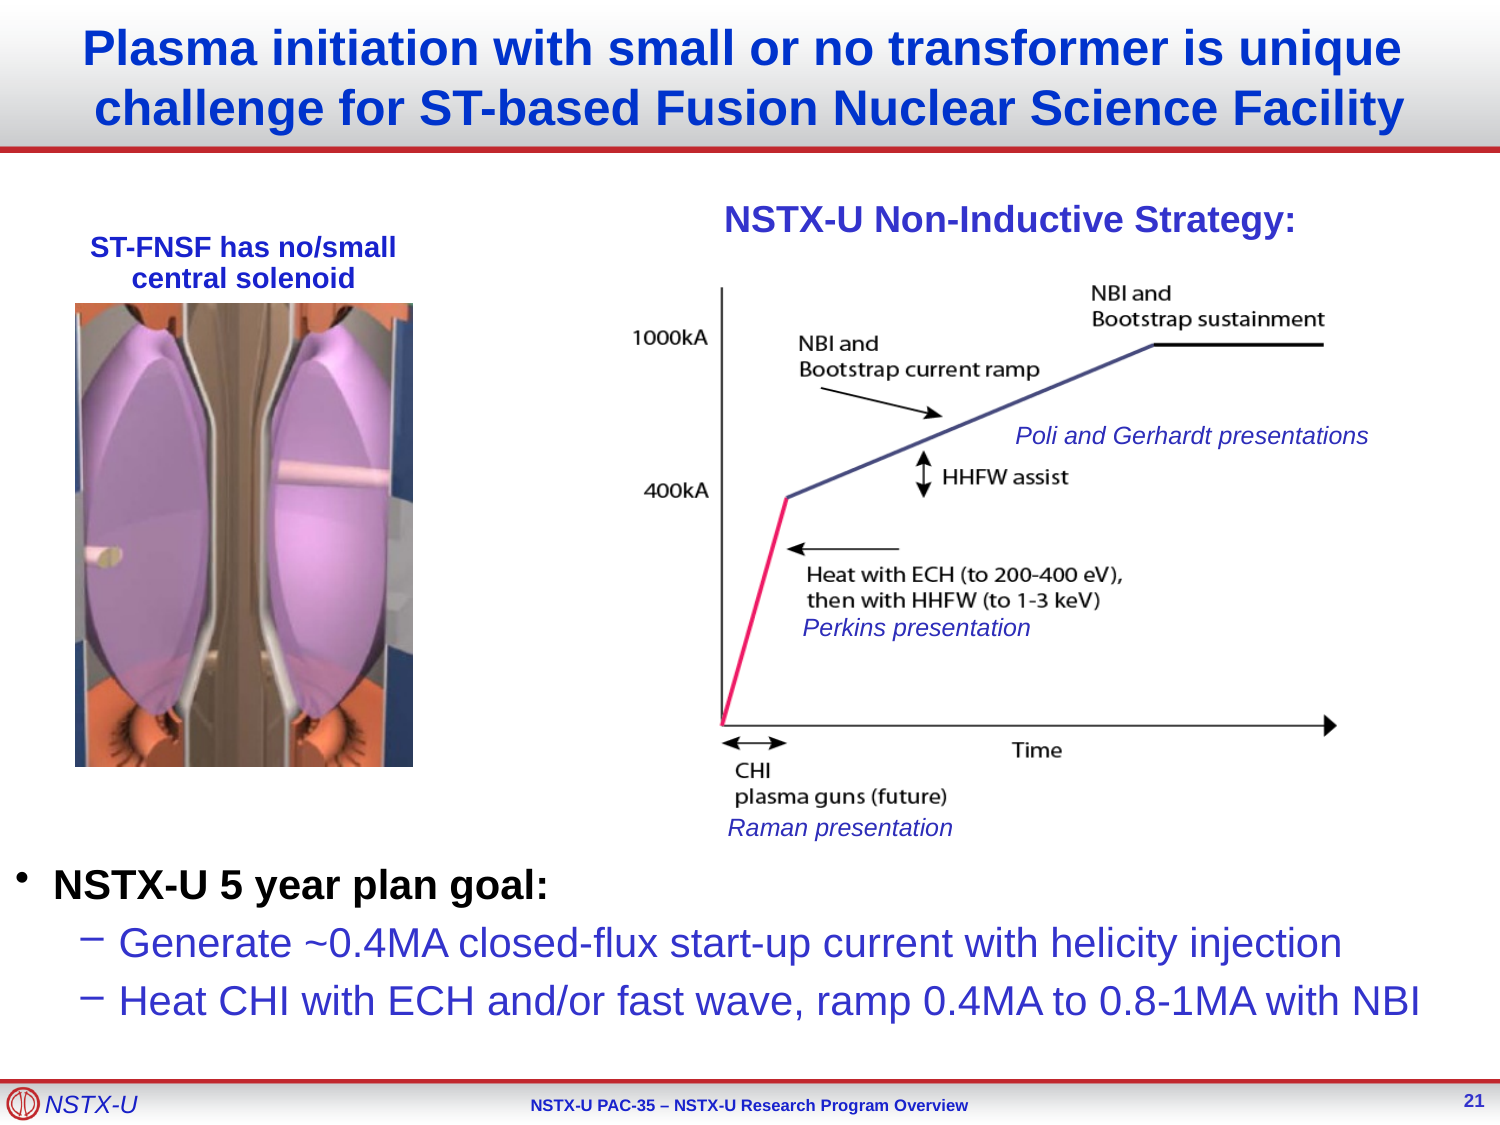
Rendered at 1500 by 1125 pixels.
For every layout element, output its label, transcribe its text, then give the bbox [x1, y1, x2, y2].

text_box Raman presentation [712, 822, 969, 850]
slide_number 21 [1374, 1087, 1500, 1113]
picture [624, 274, 1338, 813]
text_box ST-FNSF has no/small central solenoid [62, 224, 425, 303]
picture [74, 303, 413, 767]
title Plasma initiation with small or no transformer is unique challenge for ST-based Fusion Nuclear Science Facility [0, 1, 1500, 151]
text_box NSTX-U Non-Inductive Strategy: [709, 187, 1312, 248]
list NSTX-U 5 year plan goal: Generate ~0.4MA closed-flux start-up current with helicity injection Heat CHI with ECH and/or fast wave, ramp 0.4MA to 0.8-1MA with NBI [0, 849, 1488, 1038]
text_box Poli and Gerhardt presentations [1341, 412, 1385, 458]
picture [0, 1079, 1500, 1125]
